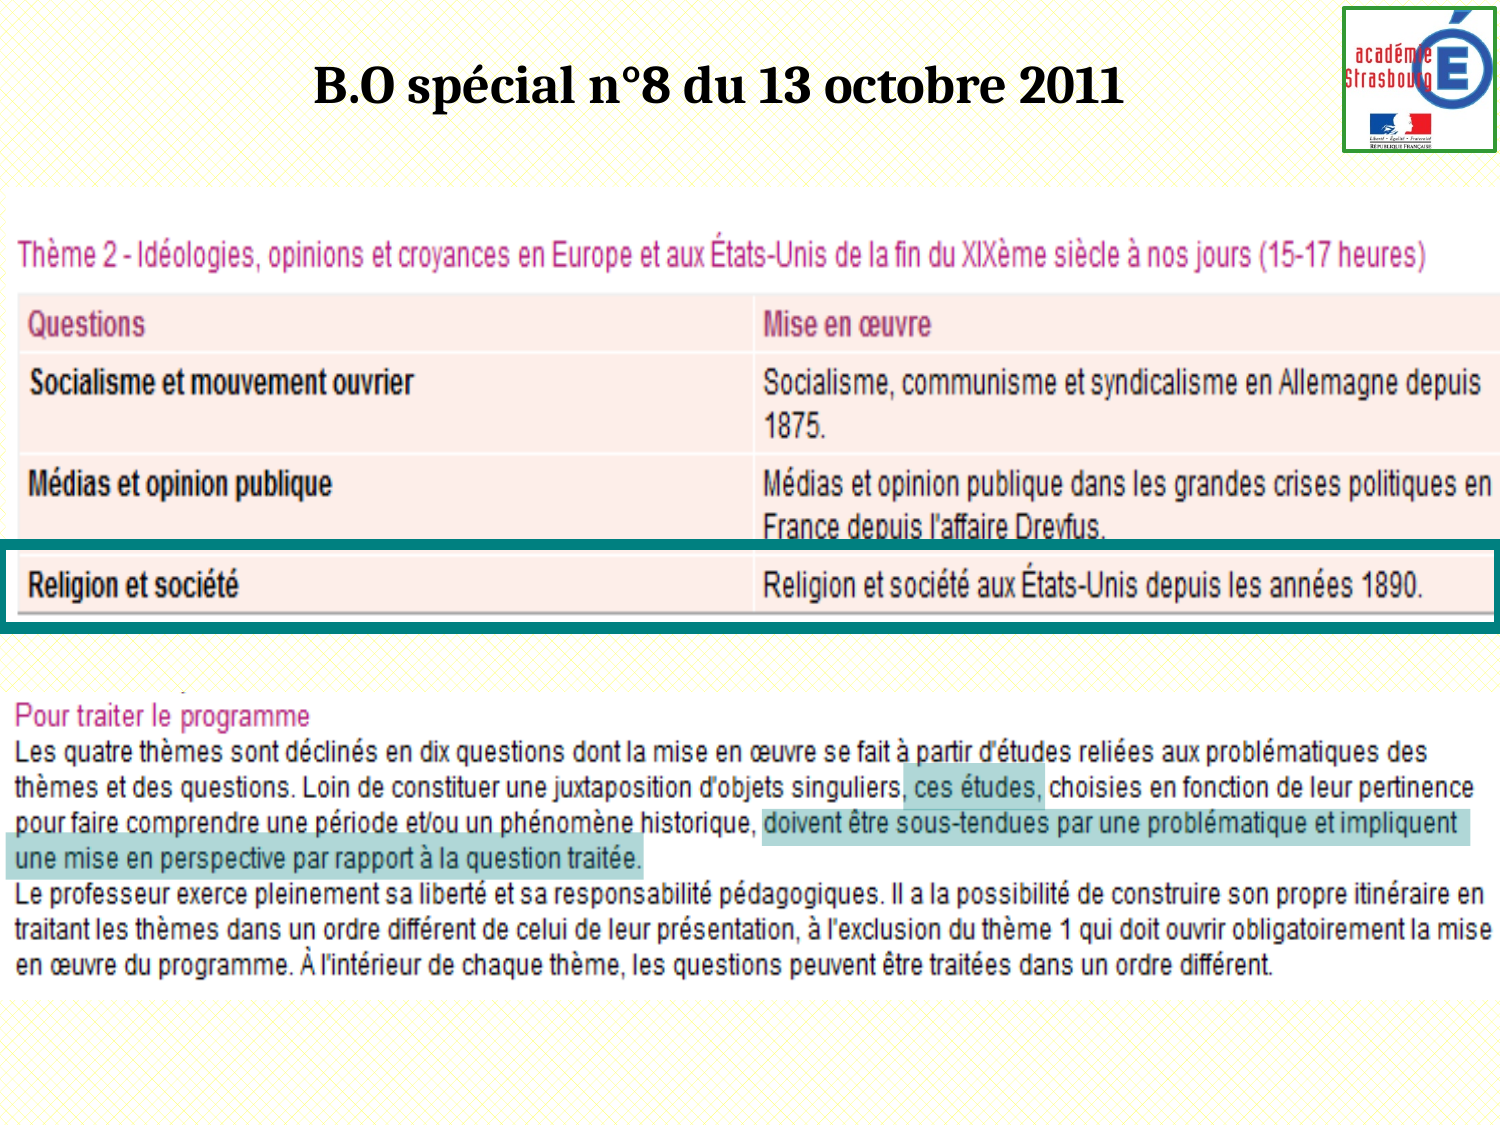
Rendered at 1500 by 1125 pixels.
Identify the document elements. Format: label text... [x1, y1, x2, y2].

picture [1345, 9, 1493, 150]
picture [0, 692, 1500, 1000]
picture [5, 187, 1500, 626]
text_box B.O spécial n°8 du 13 octobre 2011 [0, 41, 1340, 122]
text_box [5, 763, 1471, 880]
